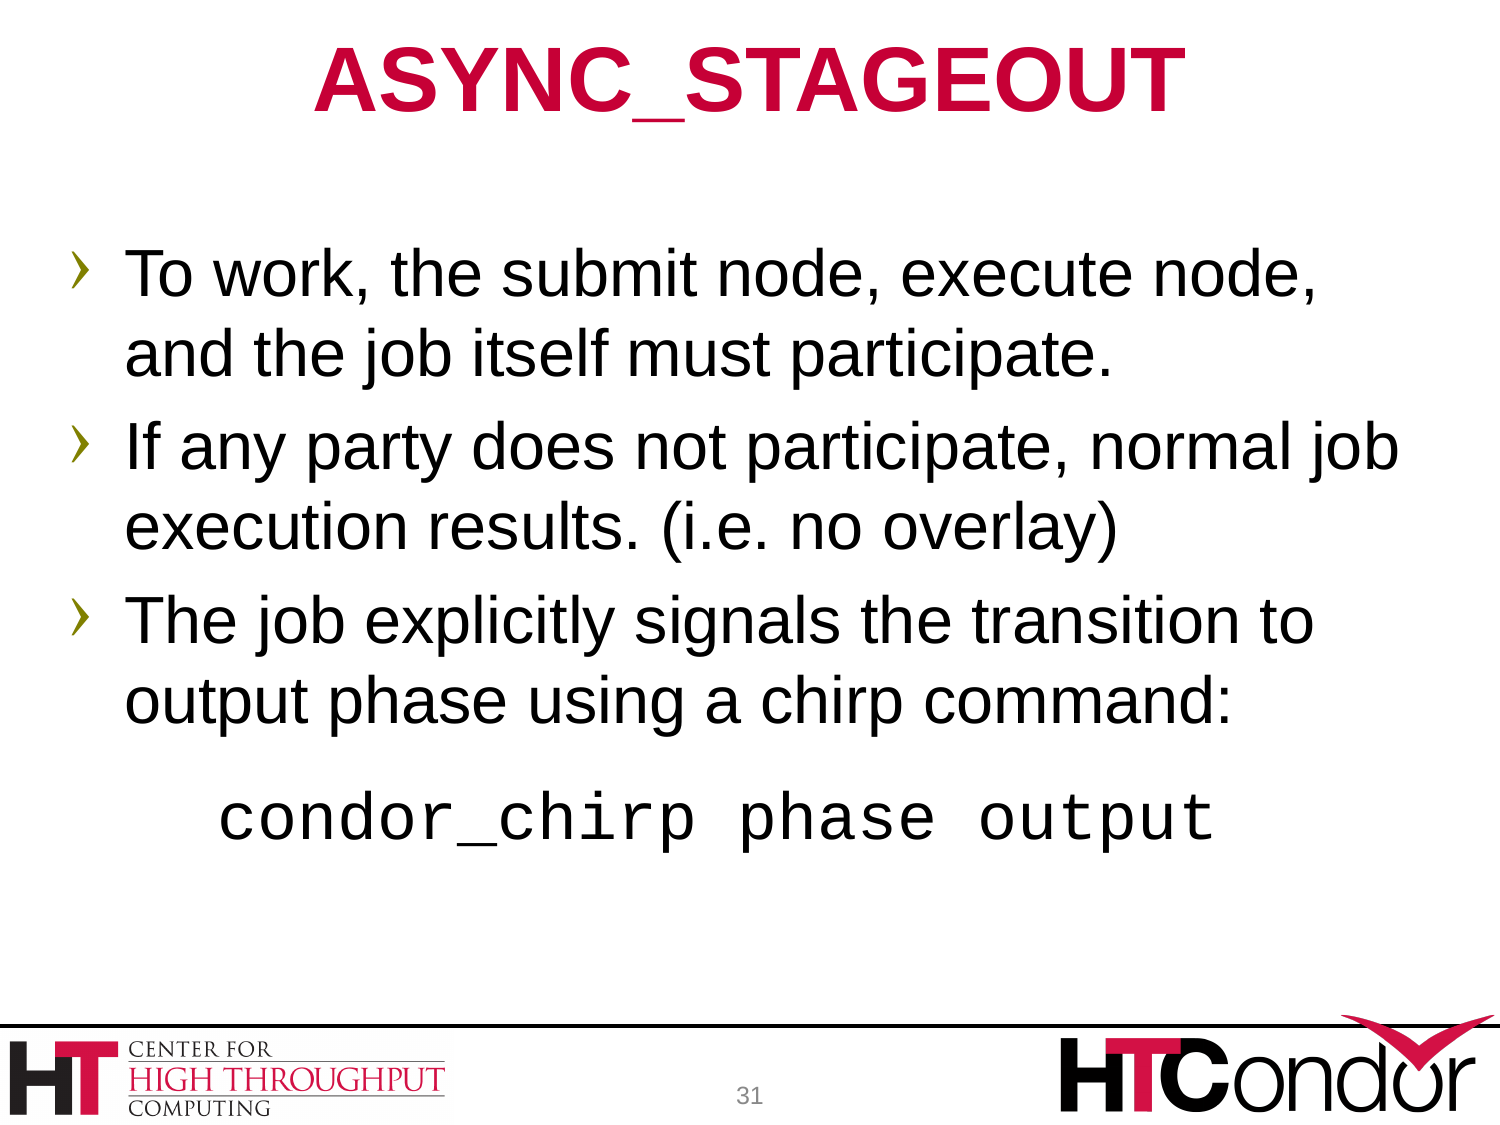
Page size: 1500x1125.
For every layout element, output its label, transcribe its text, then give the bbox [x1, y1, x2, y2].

picture [0, 1029, 454, 1125]
title ASYNC_STAGEOUT [0, 0, 1500, 150]
list To work, the submit node, execute node, and the job itself must participate. If any party does not participate, normal job execution results. (i.e. no overlay) The job explicitly signals the transition to output phase using a chirp command: condor_chirp phase output [52, 222, 1431, 916]
picture [1055, 1014, 1500, 1119]
slide_number 31 [575, 1065, 925, 1125]
